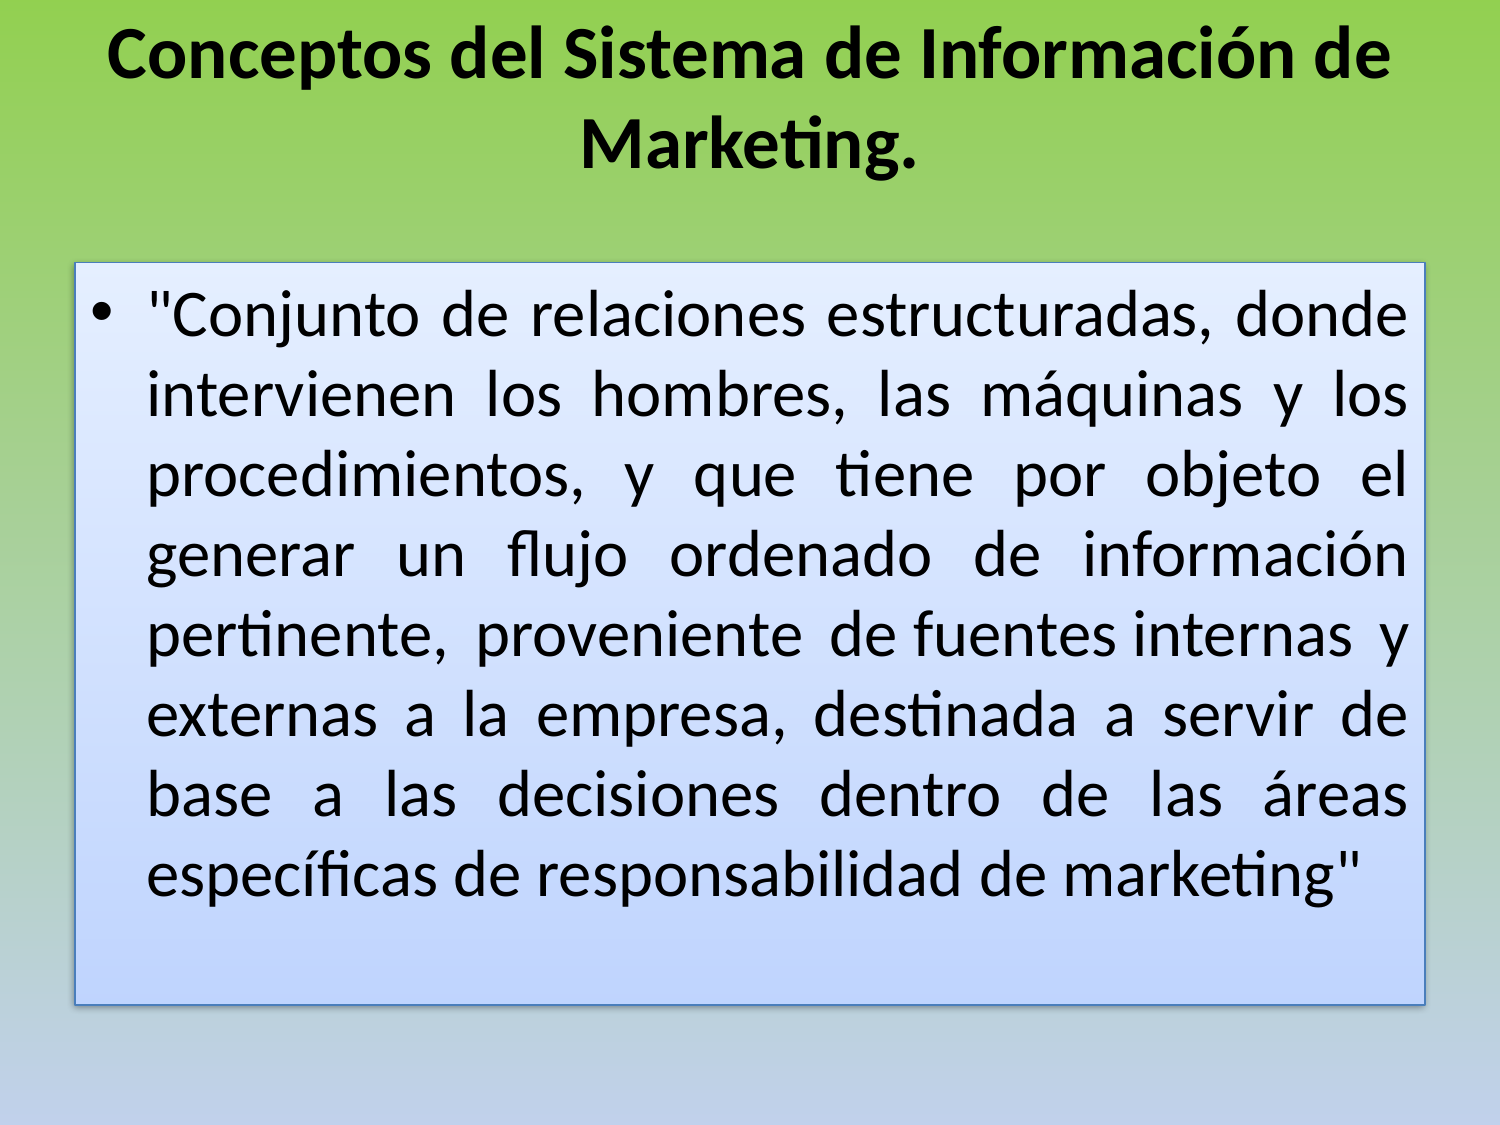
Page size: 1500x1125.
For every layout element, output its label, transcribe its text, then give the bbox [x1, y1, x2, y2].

list "Conjunto de relaciones estructuradas, donde intervienen los hombres, las máquinas y los procedimientos, y que tiene por objeto el generar un flujo ordenado de información pertinente, proveniente de fuentes internas y externas a la empresa, destinada a servir de base a las decisiones dentro de las áreas específicas de responsabilidad de marketing" [74, 262, 1426, 1006]
title Conceptos del Sistema de Información de Marketing. [75, 45, 1425, 233]
